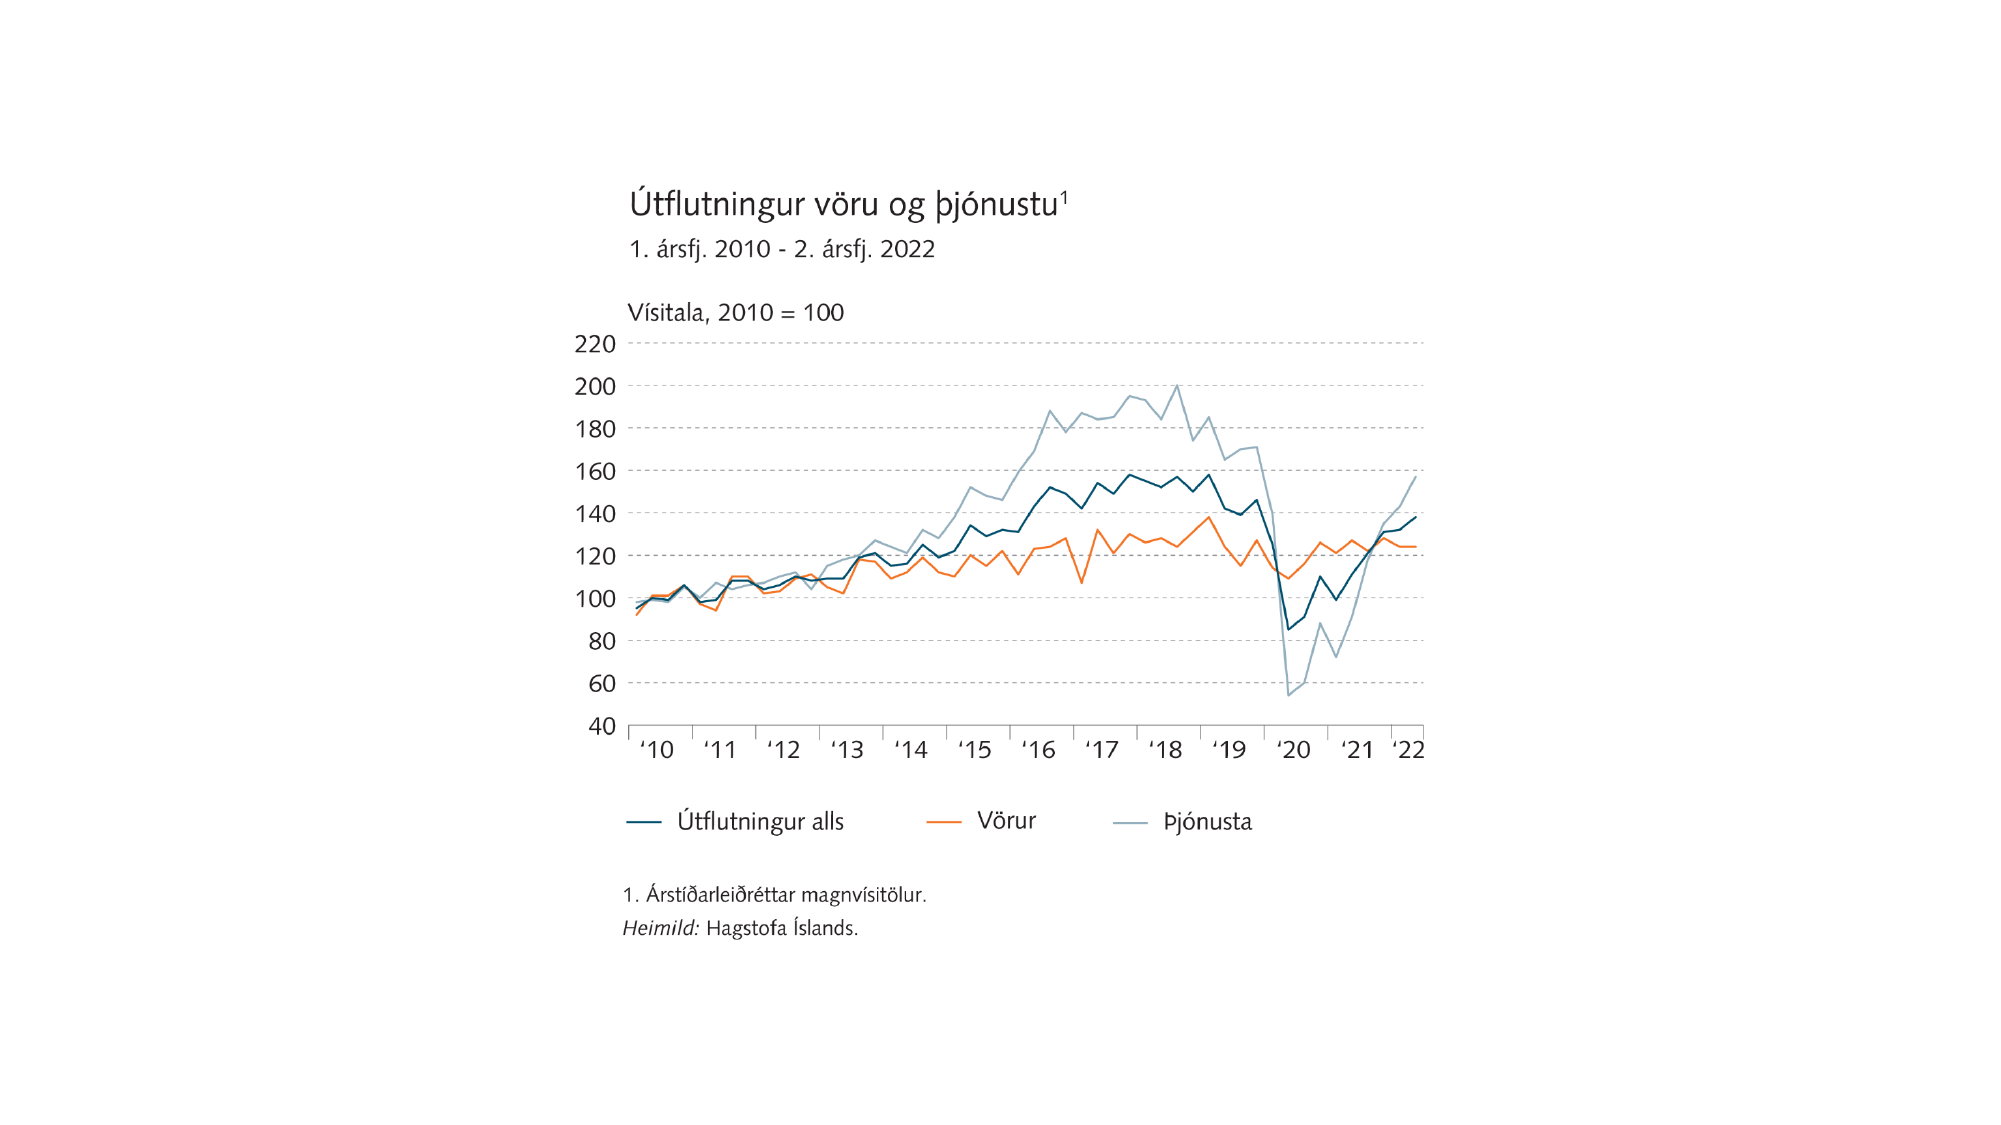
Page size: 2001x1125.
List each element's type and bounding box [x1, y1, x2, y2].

picture [574, 185, 1426, 940]
